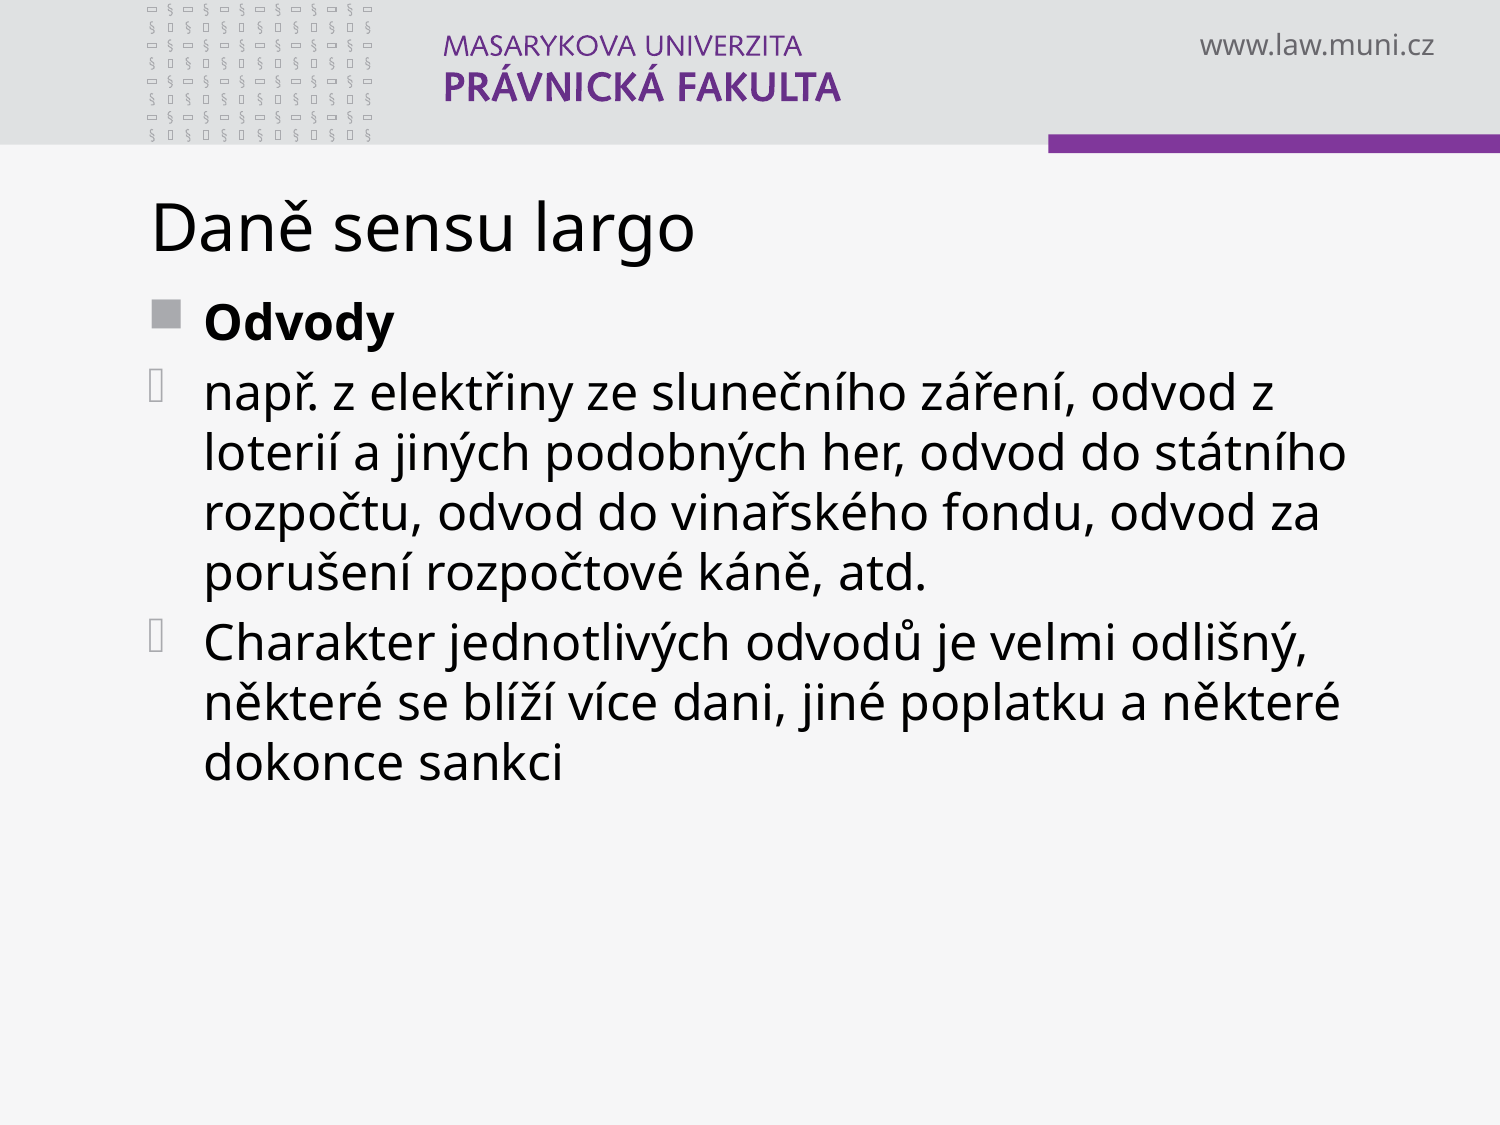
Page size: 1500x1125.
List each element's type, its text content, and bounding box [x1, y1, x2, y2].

title Daně sensu largo [150, 184, 1425, 268]
list Odvody např. z elektřiny ze slunečního záření, odvod z loterií a jiných podobných her, odvod do státního rozpočtu, odvod do vinařského fondu, odvod za porušení rozpočtové káně, atd. Charakter jednotlivých odvodů je velmi odlišný, některé se blíží více dani, jiné poplatku a některé dokonce sankci [147, 290, 1423, 1006]
